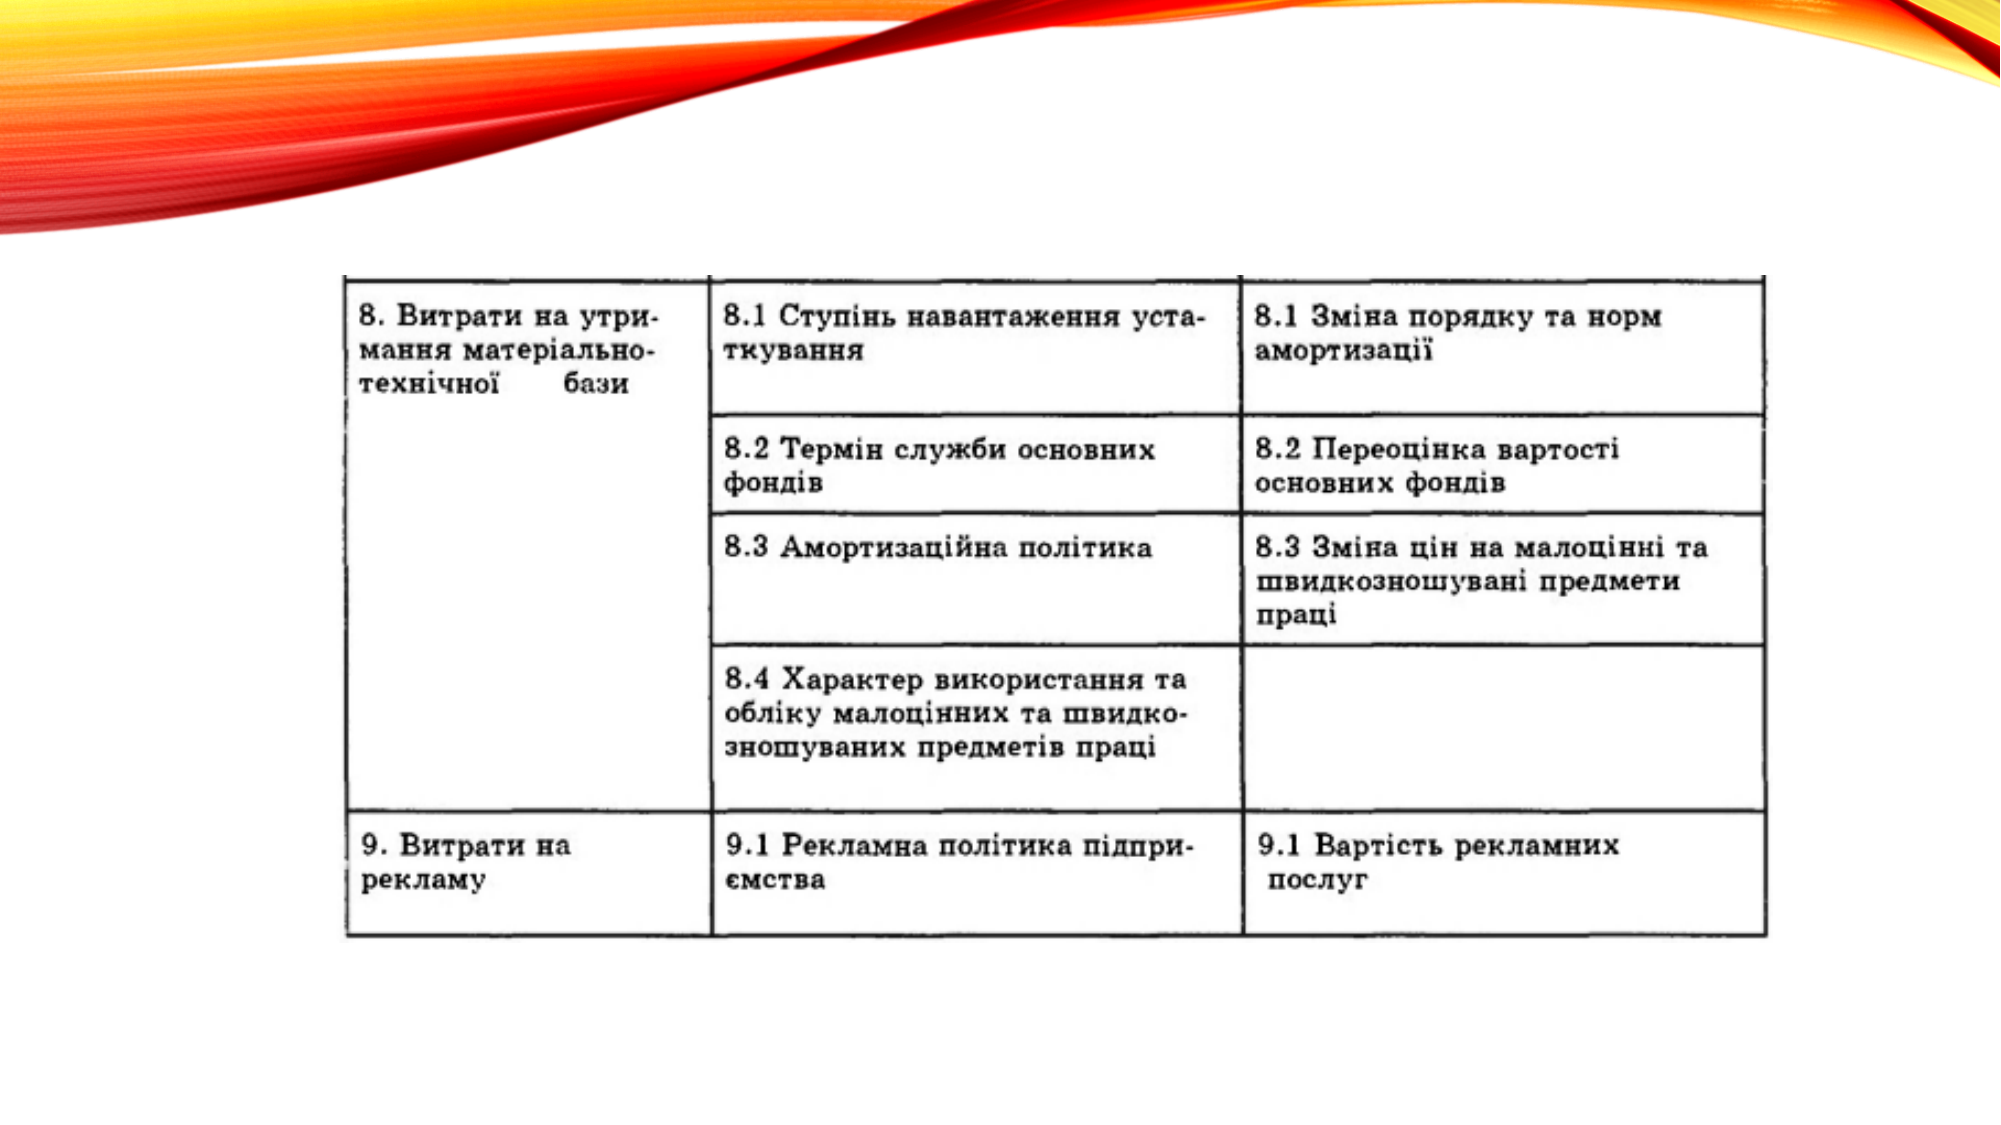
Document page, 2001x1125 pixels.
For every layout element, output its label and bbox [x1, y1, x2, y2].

picture [336, 274, 1774, 943]
picture [0, 0, 2000, 237]
